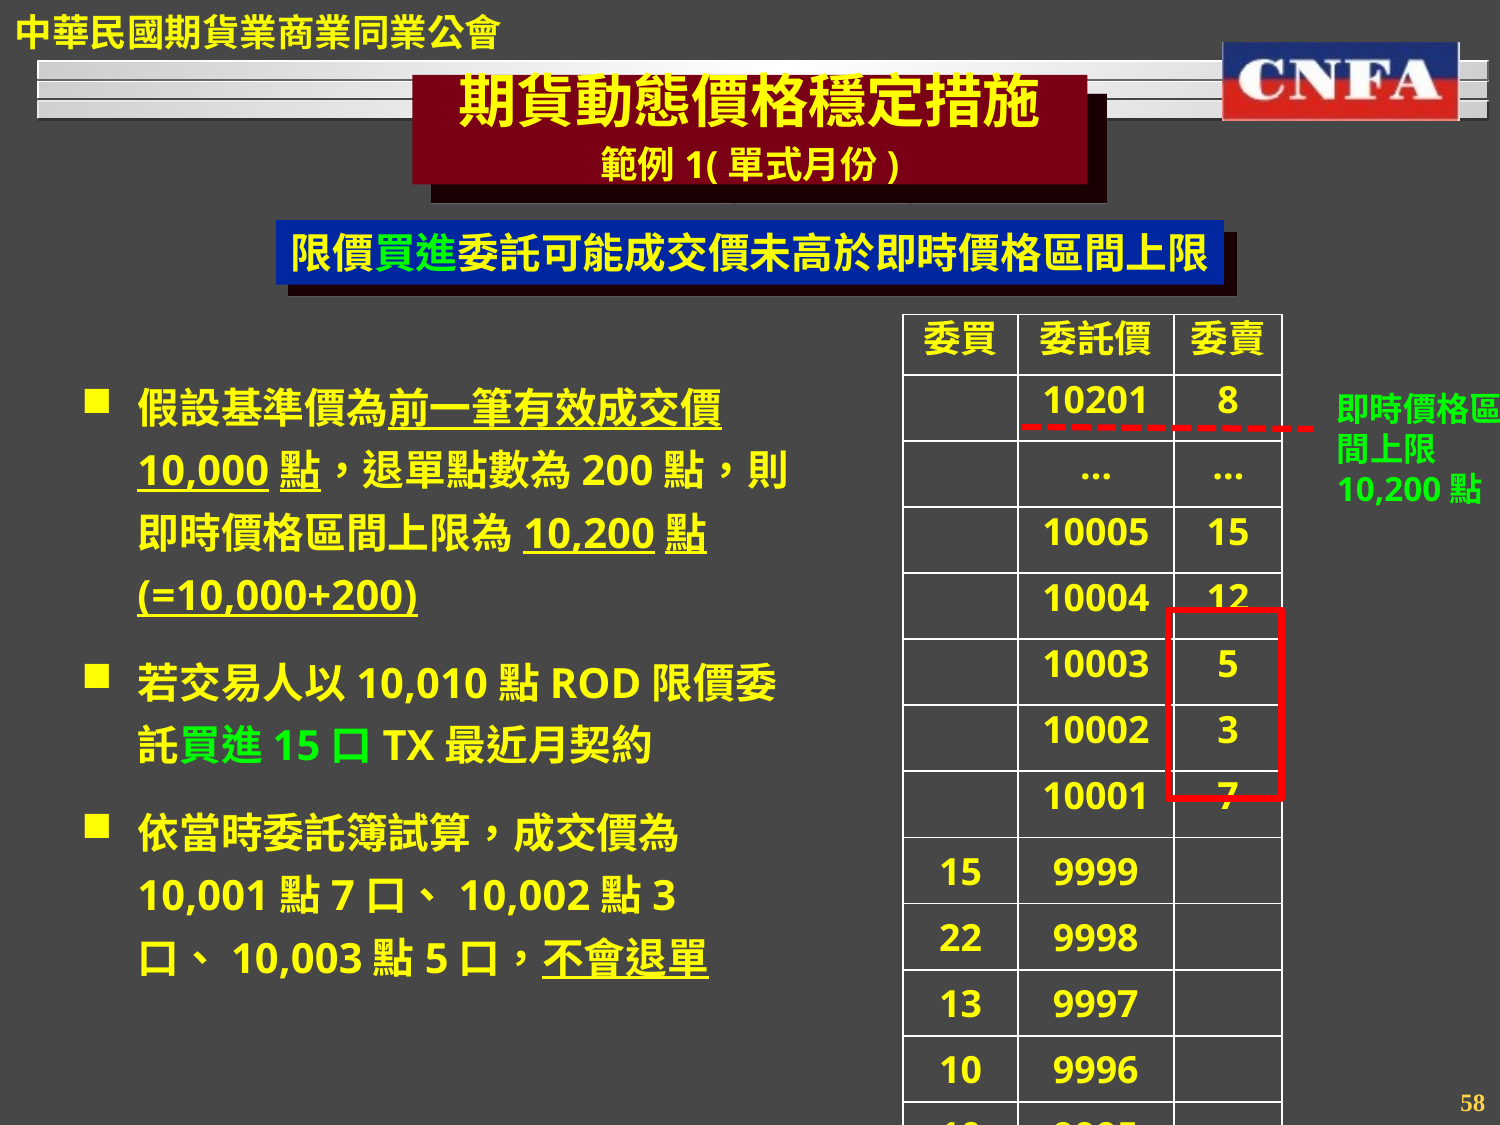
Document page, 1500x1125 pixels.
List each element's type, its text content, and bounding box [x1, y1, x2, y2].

table_cell [1175, 971, 1281, 1035]
table_cell … [1175, 442, 1281, 506]
table_cell [904, 442, 1017, 506]
table_cell 10201 [1019, 435, 1173, 440]
text_box [1167, 609, 1282, 799]
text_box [1021, 426, 1314, 430]
table_cell 15 [1175, 508, 1281, 572]
table_cell [1175, 1037, 1281, 1101]
table_cell [904, 772, 1017, 837]
text_box 限價買進委託可能成交價未高於即時價格區間上限 [275, 220, 1225, 285]
table_cell … [1019, 442, 1173, 506]
table_header 委賣 [1175, 315, 1281, 374]
table_header 委買 [904, 315, 1017, 374]
table_cell 10 [904, 1037, 1017, 1101]
table_cell 7 [1175, 799, 1281, 837]
table_cell 9997 [1019, 971, 1173, 1035]
table_cell 10003 [1019, 640, 1167, 704]
table_cell [1175, 904, 1281, 969]
table_header 委託價 [1019, 315, 1173, 374]
table_cell 10004 [1019, 574, 1173, 638]
table_cell 10001 [1019, 772, 1173, 837]
table_cell 9995 [1019, 1103, 1173, 1125]
table_cell 10201 [1019, 376, 1173, 428]
text_box 即時價格區間上限10,200點 [1322, 381, 1500, 516]
table_cell 8 [1175, 376, 1281, 425]
picture [1222, 42, 1460, 121]
table_cell [904, 706, 1017, 770]
table_cell [1175, 838, 1281, 903]
table_cell 10002 [1019, 706, 1167, 770]
text_box 期貨動態價格穩定措施 範例1(單式月份) [412, 74, 1088, 185]
table_cell 9996 [1019, 1037, 1173, 1101]
table_cell 12 [1175, 574, 1281, 609]
table_cell 22 [904, 904, 1017, 969]
table_cell [904, 376, 1017, 440]
table_cell 15 [904, 838, 1017, 903]
text_box 假設基準價為前一筆有效成交價10,000點，退單點數為200點，則即時價格區間上限為10,200點(=10,000+200) 若交易人以10,010點ROD限價委託買進15口TX最近月契約 依當時委託簿試算，成交價為10,001點7口、10,002點3口、10,003點5口，不會退單 [66, 361, 832, 1045]
table_cell 9999 [1019, 838, 1173, 903]
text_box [1021, 431, 1173, 435]
table_cell [904, 508, 1017, 572]
table_cell 10005 [1019, 508, 1173, 572]
table_cell 10 [904, 1103, 1017, 1125]
table_cell [904, 574, 1017, 638]
table_cell [1175, 1103, 1281, 1125]
table_cell [904, 640, 1017, 704]
table_cell 13 [904, 971, 1017, 1035]
table_cell 9998 [1019, 904, 1173, 969]
